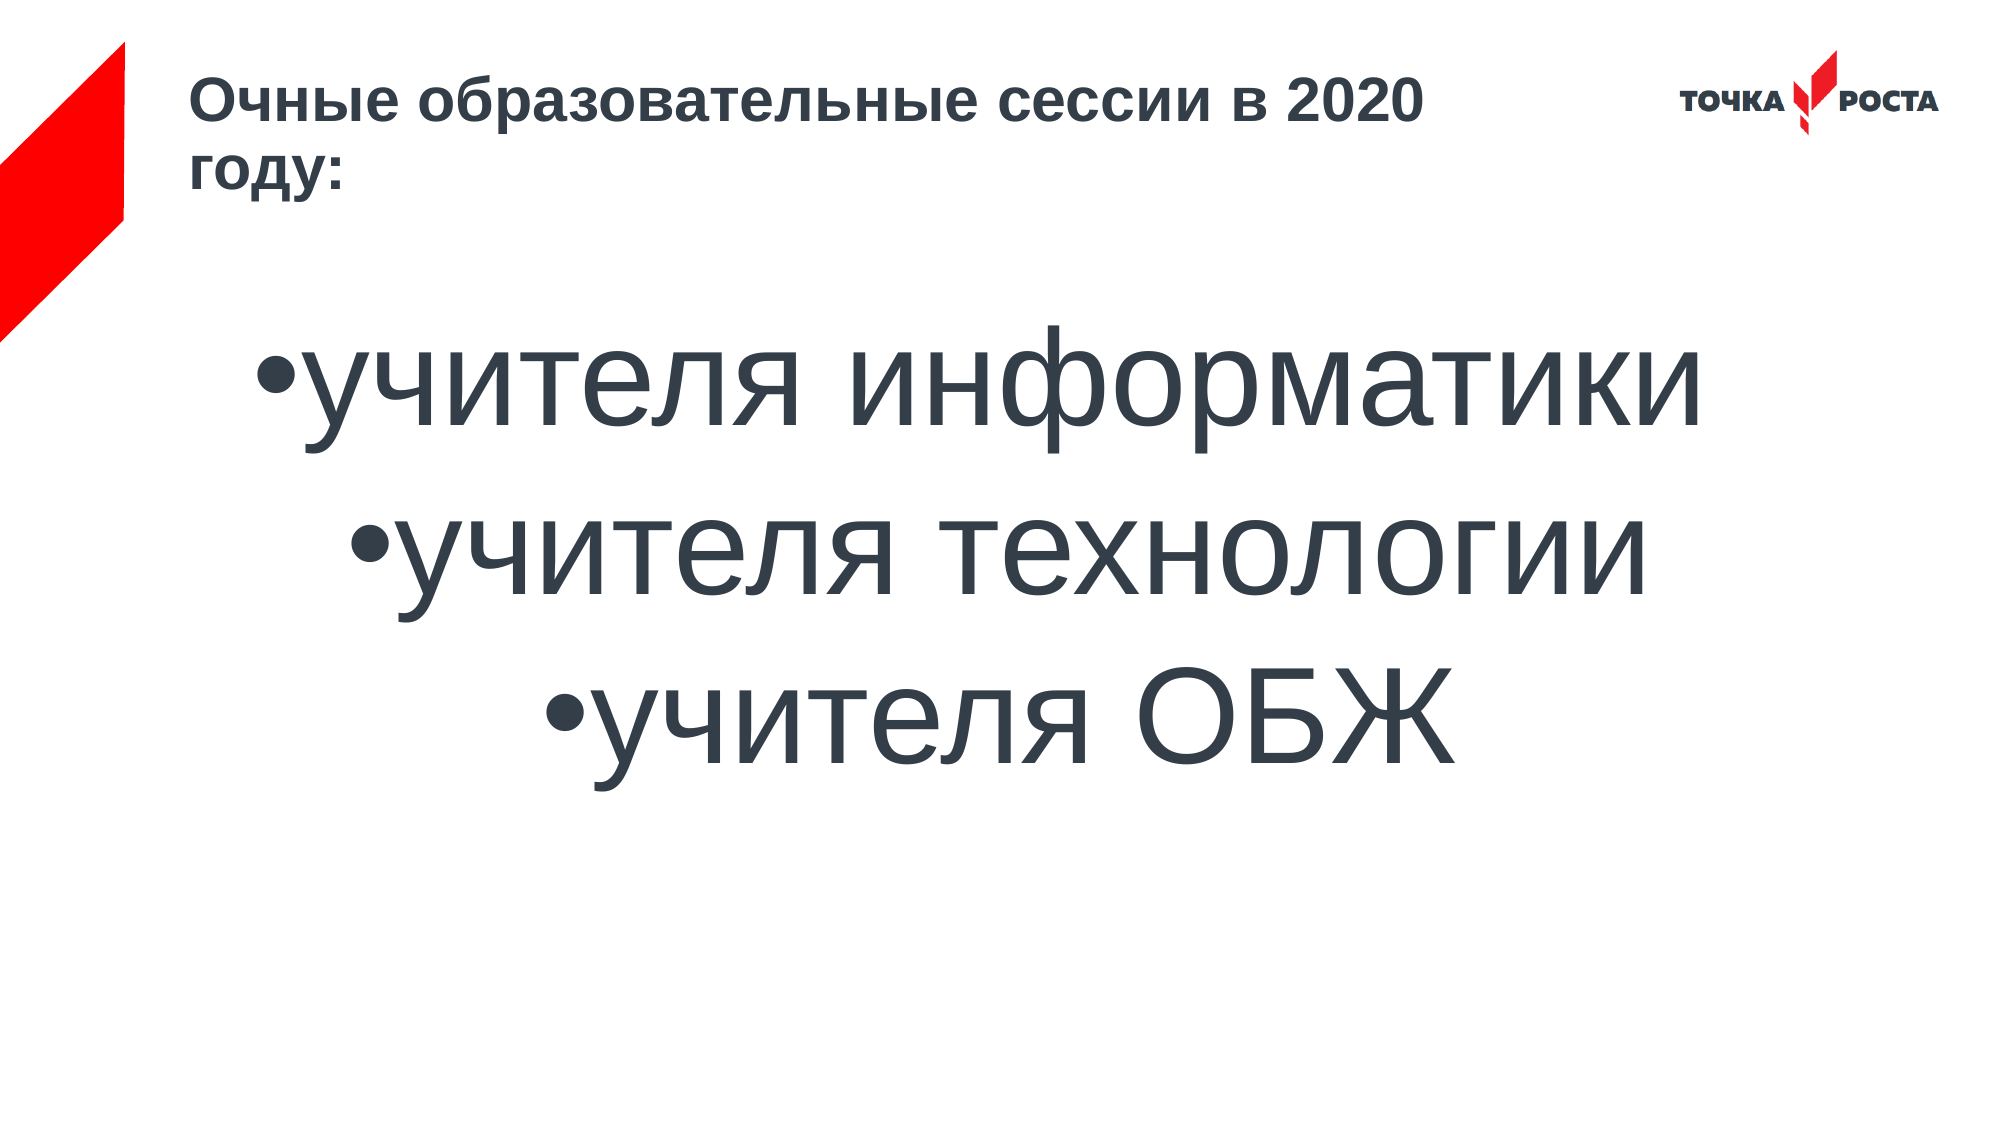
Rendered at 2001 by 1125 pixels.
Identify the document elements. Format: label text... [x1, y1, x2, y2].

picture [1671, 42, 1947, 146]
title Очные образовательные сессии в 2020 году: [180, 59, 1503, 211]
list учителя информатики учителя технологии учителя ОБЖ [136, 298, 1863, 1014]
